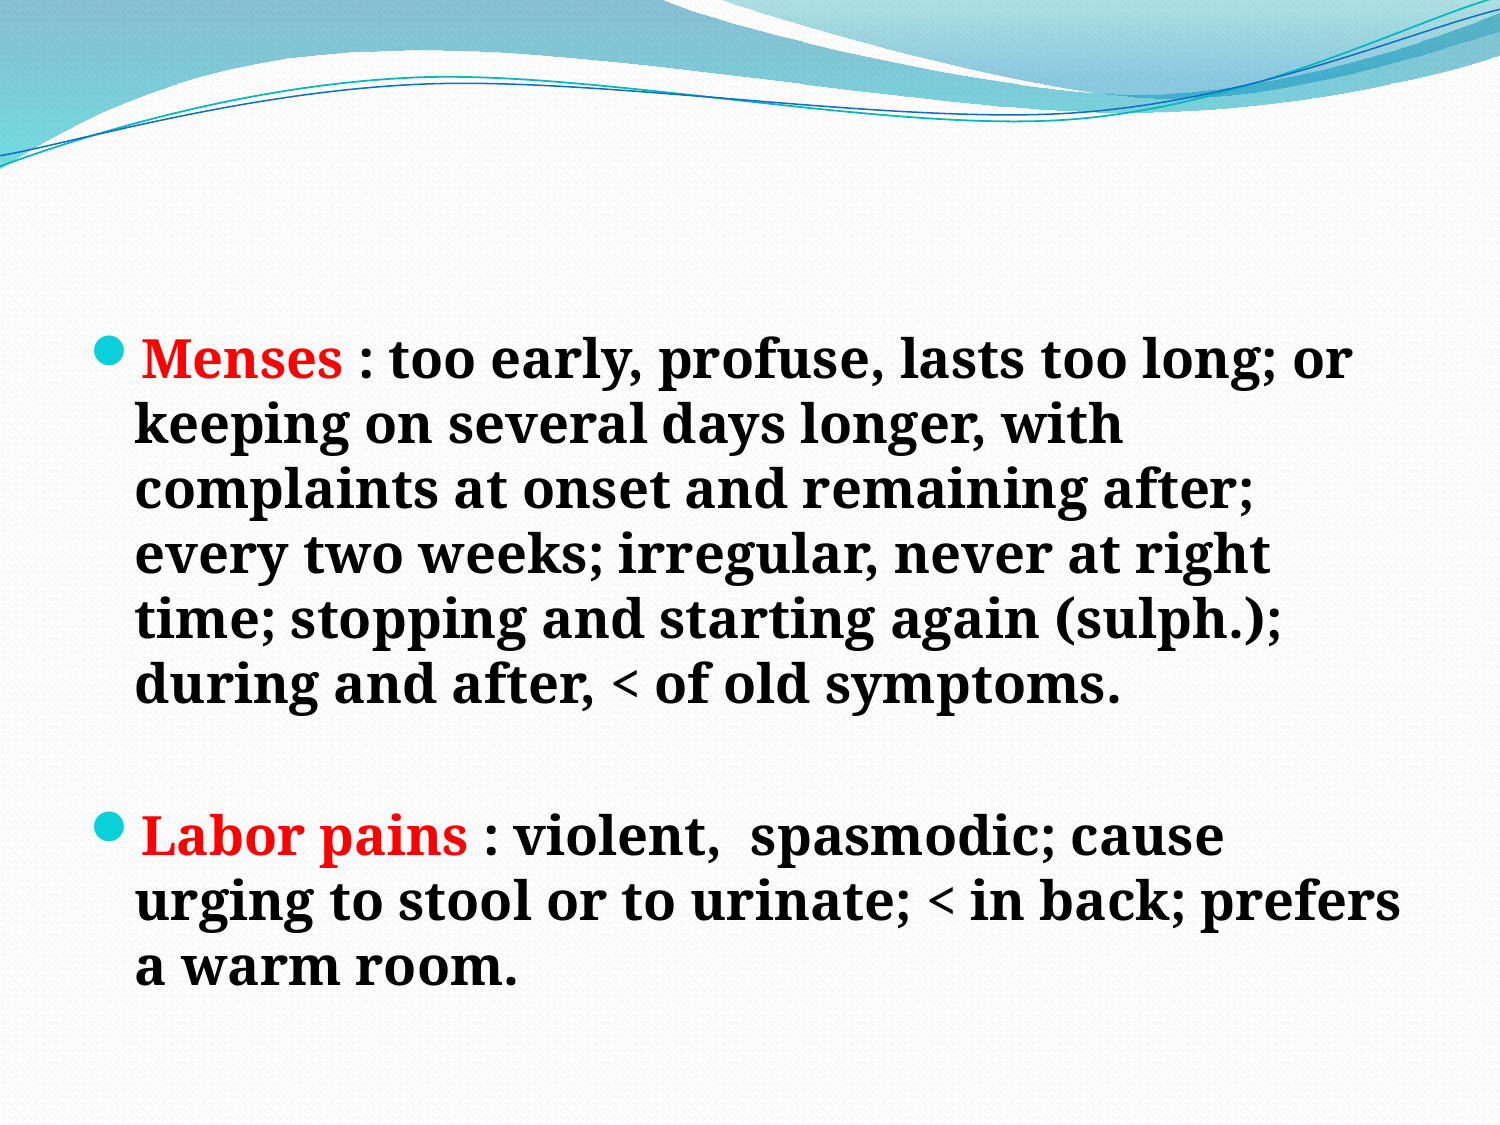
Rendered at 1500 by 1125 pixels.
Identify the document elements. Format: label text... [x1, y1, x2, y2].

list Menses : too early, profuse, lasts too long; or keeping on several days longer, with complaints at onset and remaining after; every two weeks; irregular, never at right time; stopping and starting again (sulph.); during and after, < of old symptoms. Labor pains : violent, spasmodic; cause urging to stool or to urinate; < in back; prefers a warm room. [75, 317, 1425, 1038]
